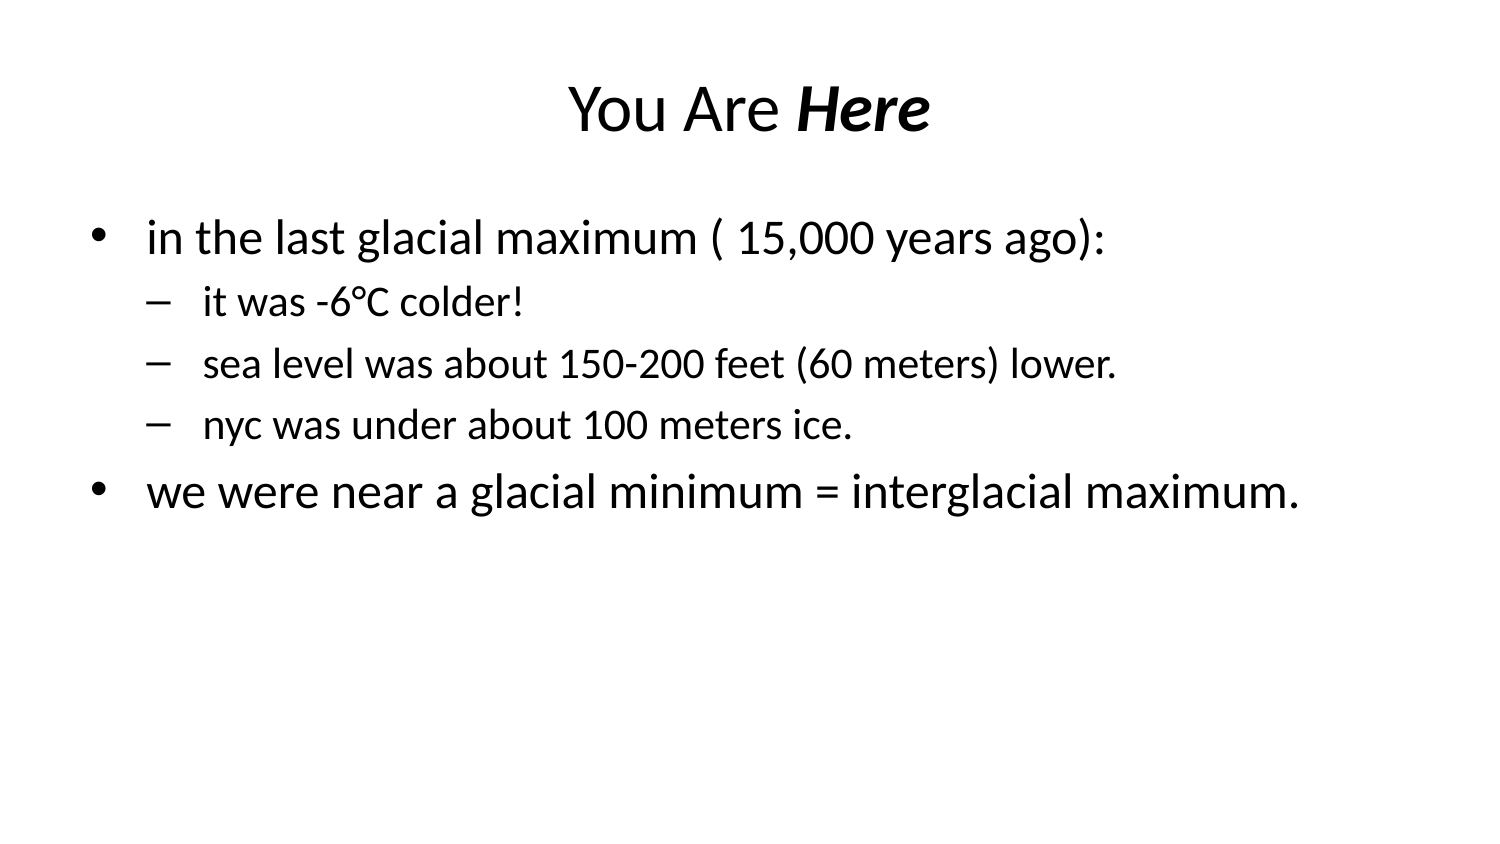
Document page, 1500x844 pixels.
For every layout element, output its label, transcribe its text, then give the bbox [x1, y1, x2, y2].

title You Are Here [75, 33, 1425, 175]
